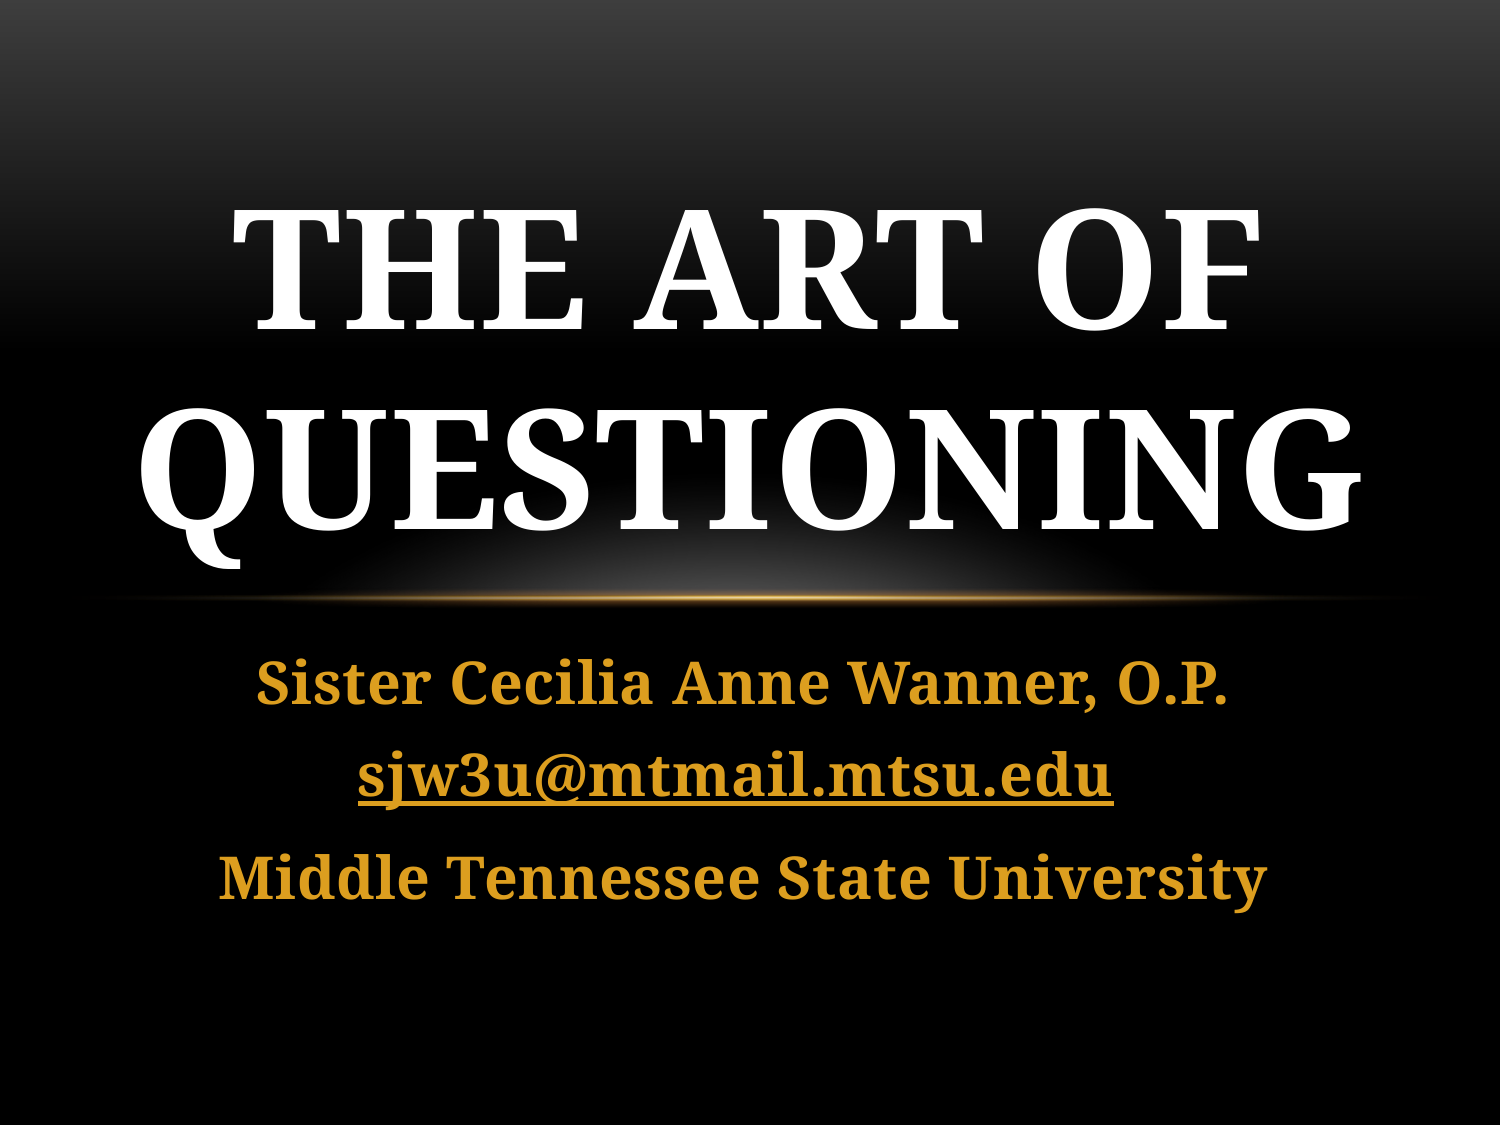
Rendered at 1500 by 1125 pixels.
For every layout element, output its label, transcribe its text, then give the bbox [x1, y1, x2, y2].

title The Art of Questioning [112, 329, 1388, 571]
subtitle Sister Cecilia Anne Wanner, O.P. sjw3u@mtmail.mtsu.edu Middle Tennessee State University [150, 637, 1338, 925]
picture [0, 0, 1500, 750]
